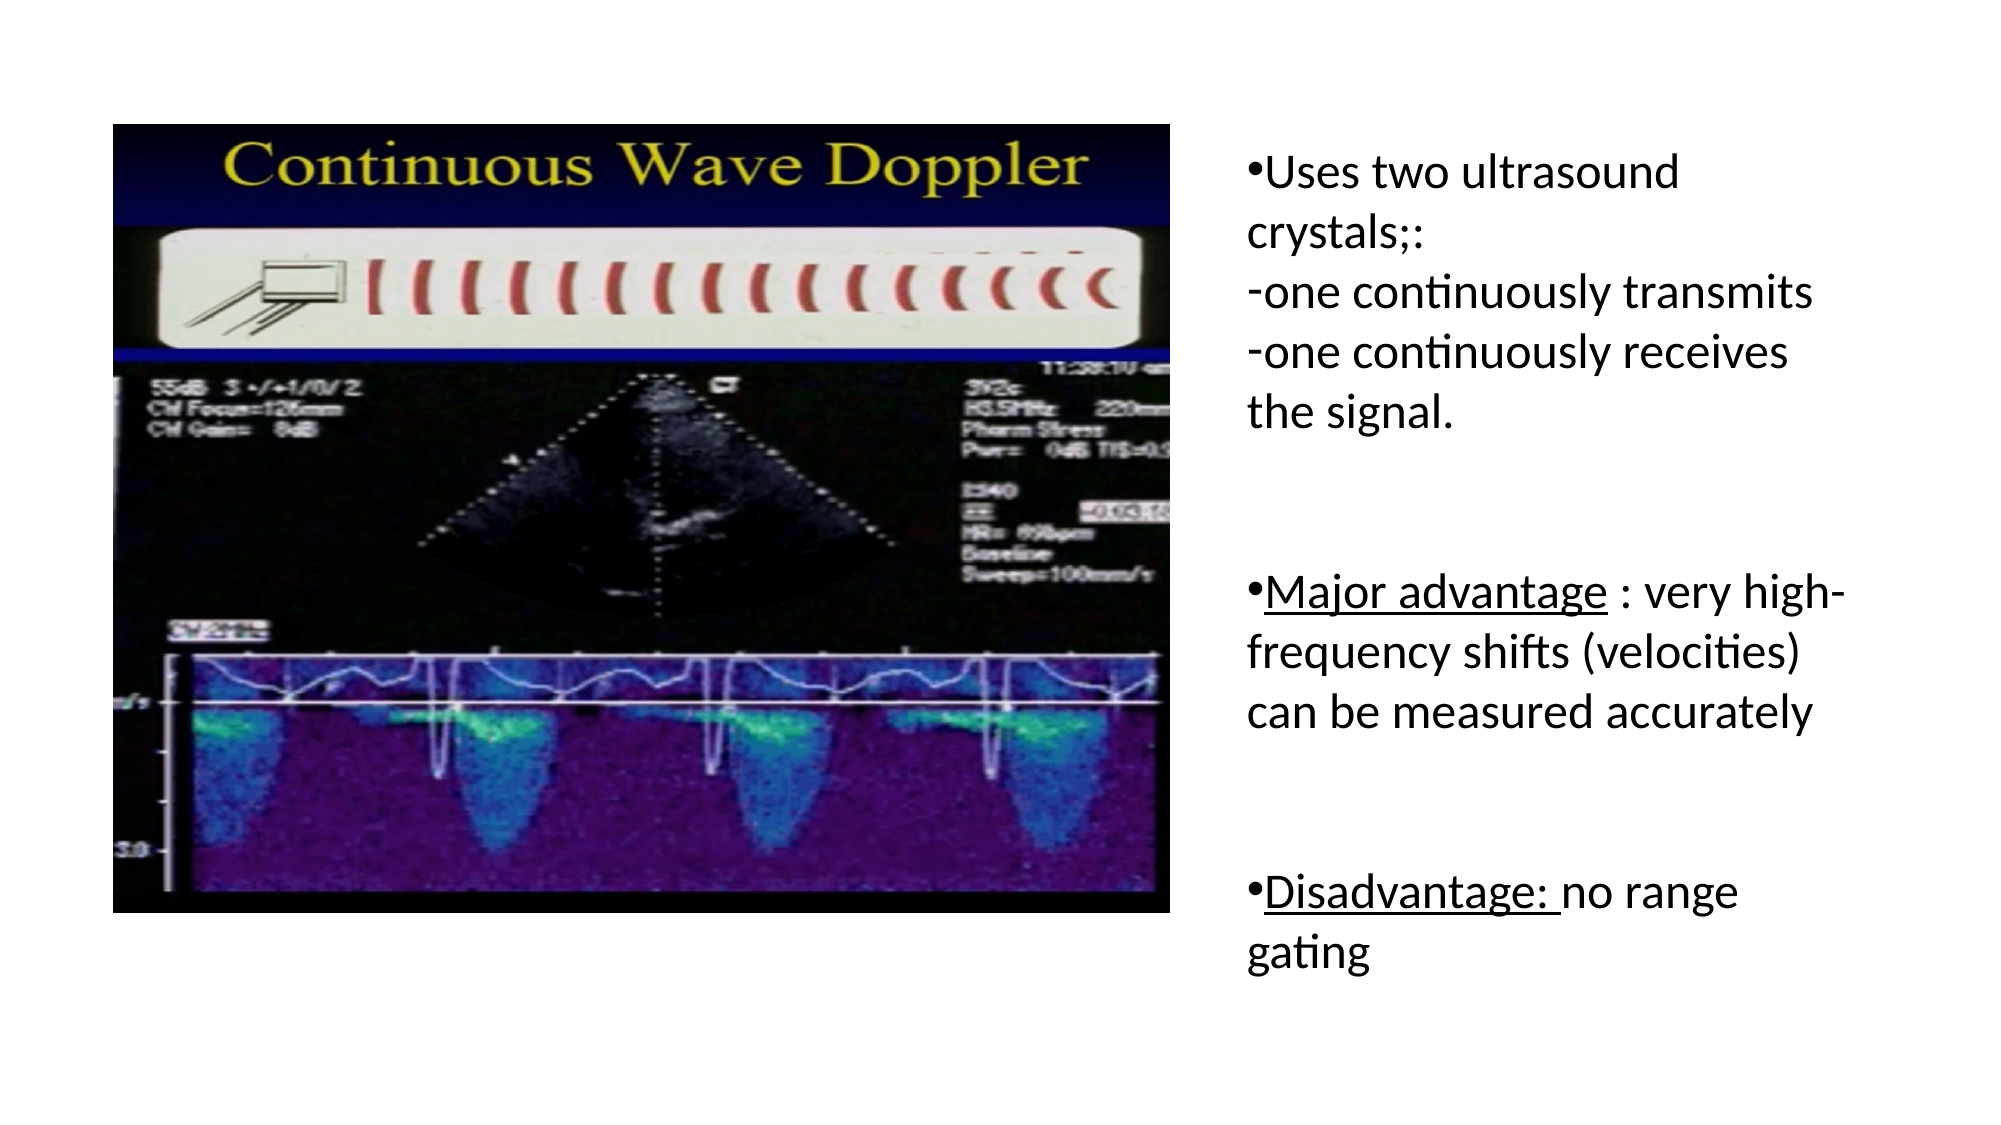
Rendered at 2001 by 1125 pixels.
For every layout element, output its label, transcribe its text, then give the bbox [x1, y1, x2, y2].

text_box Uses two ultrasound crystals;: one continuously transmits one continuously receives the signal. Major advantage : very high-frequency shifts (velocities) can be measured accurately Disadvantage: no range gating [1232, 130, 1882, 1031]
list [113, 124, 1170, 913]
